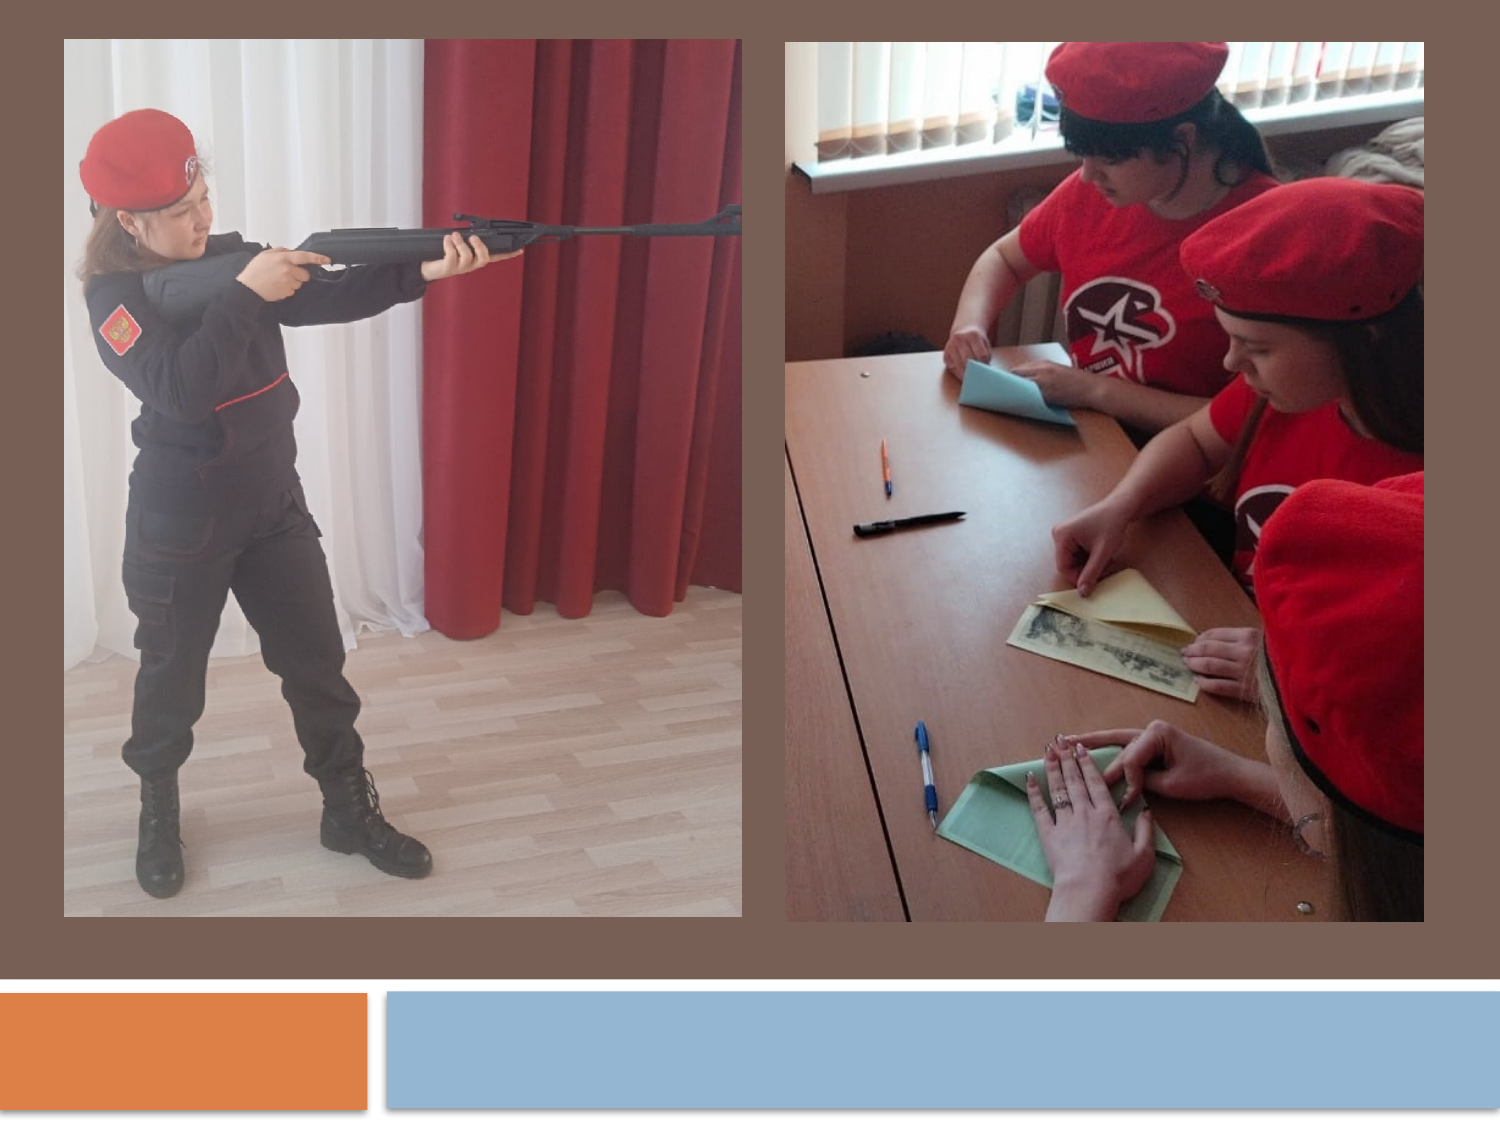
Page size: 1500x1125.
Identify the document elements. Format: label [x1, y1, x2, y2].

picture [785, 42, 1424, 923]
picture [64, 38, 742, 918]
